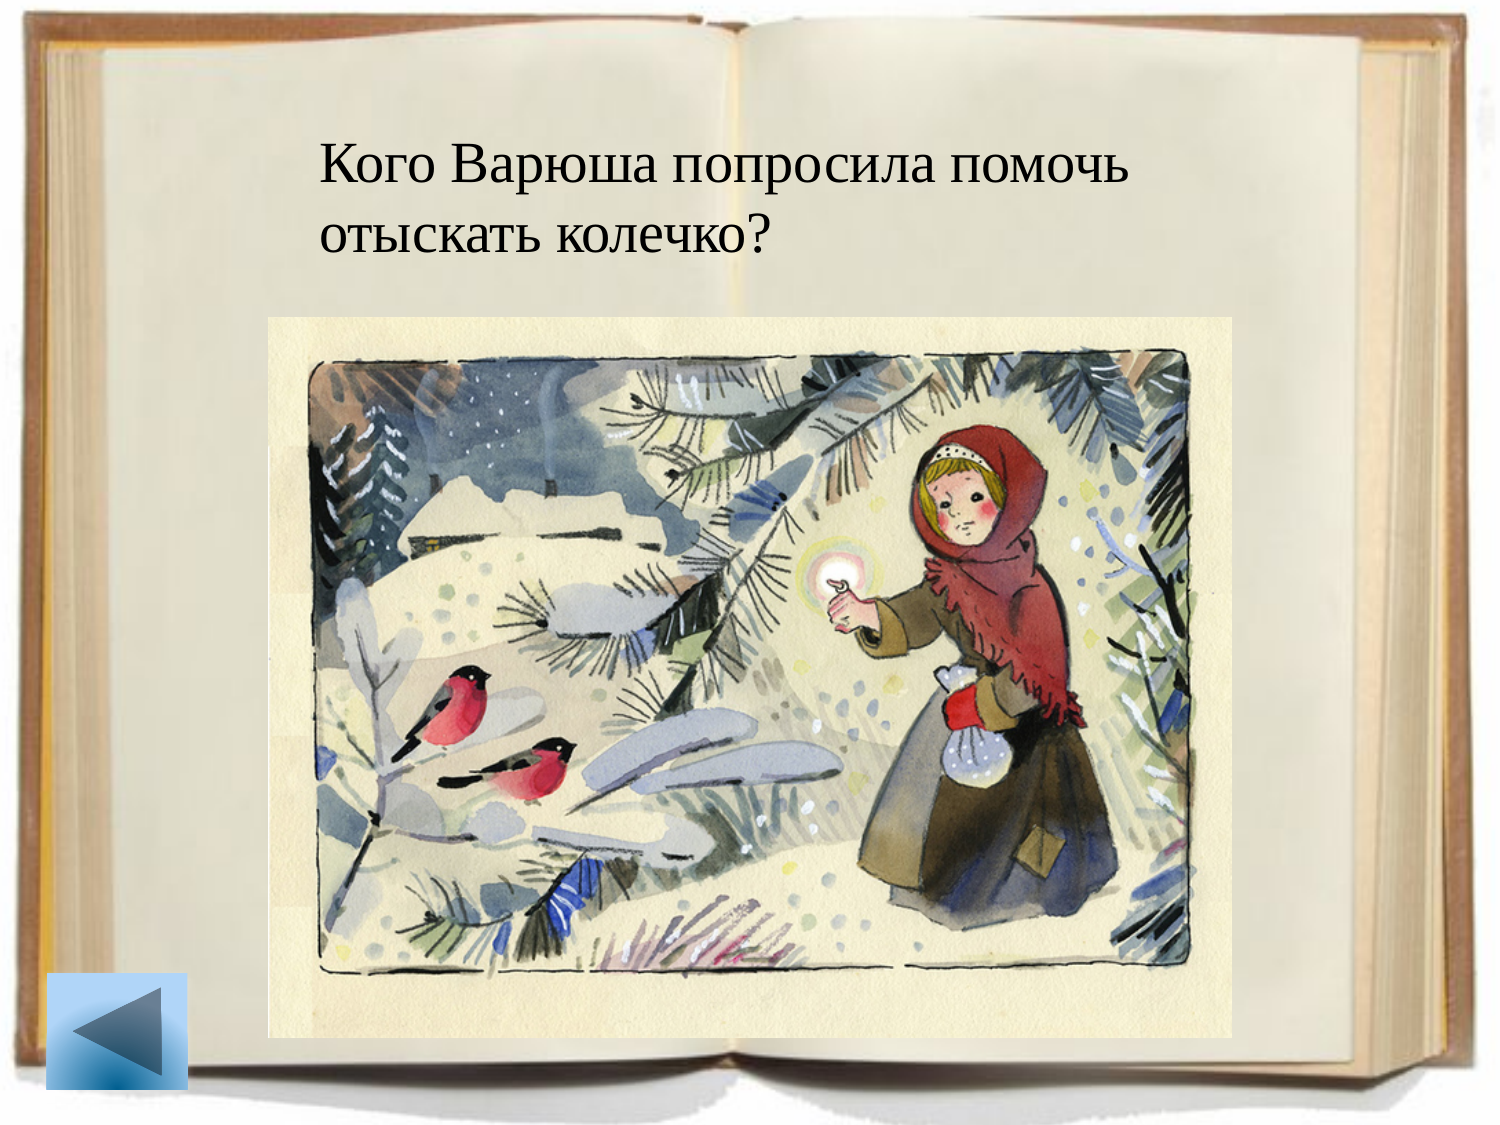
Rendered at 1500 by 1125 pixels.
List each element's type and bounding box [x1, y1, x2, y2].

picture [0, 0, 1500, 1125]
list [267, 317, 1233, 1038]
